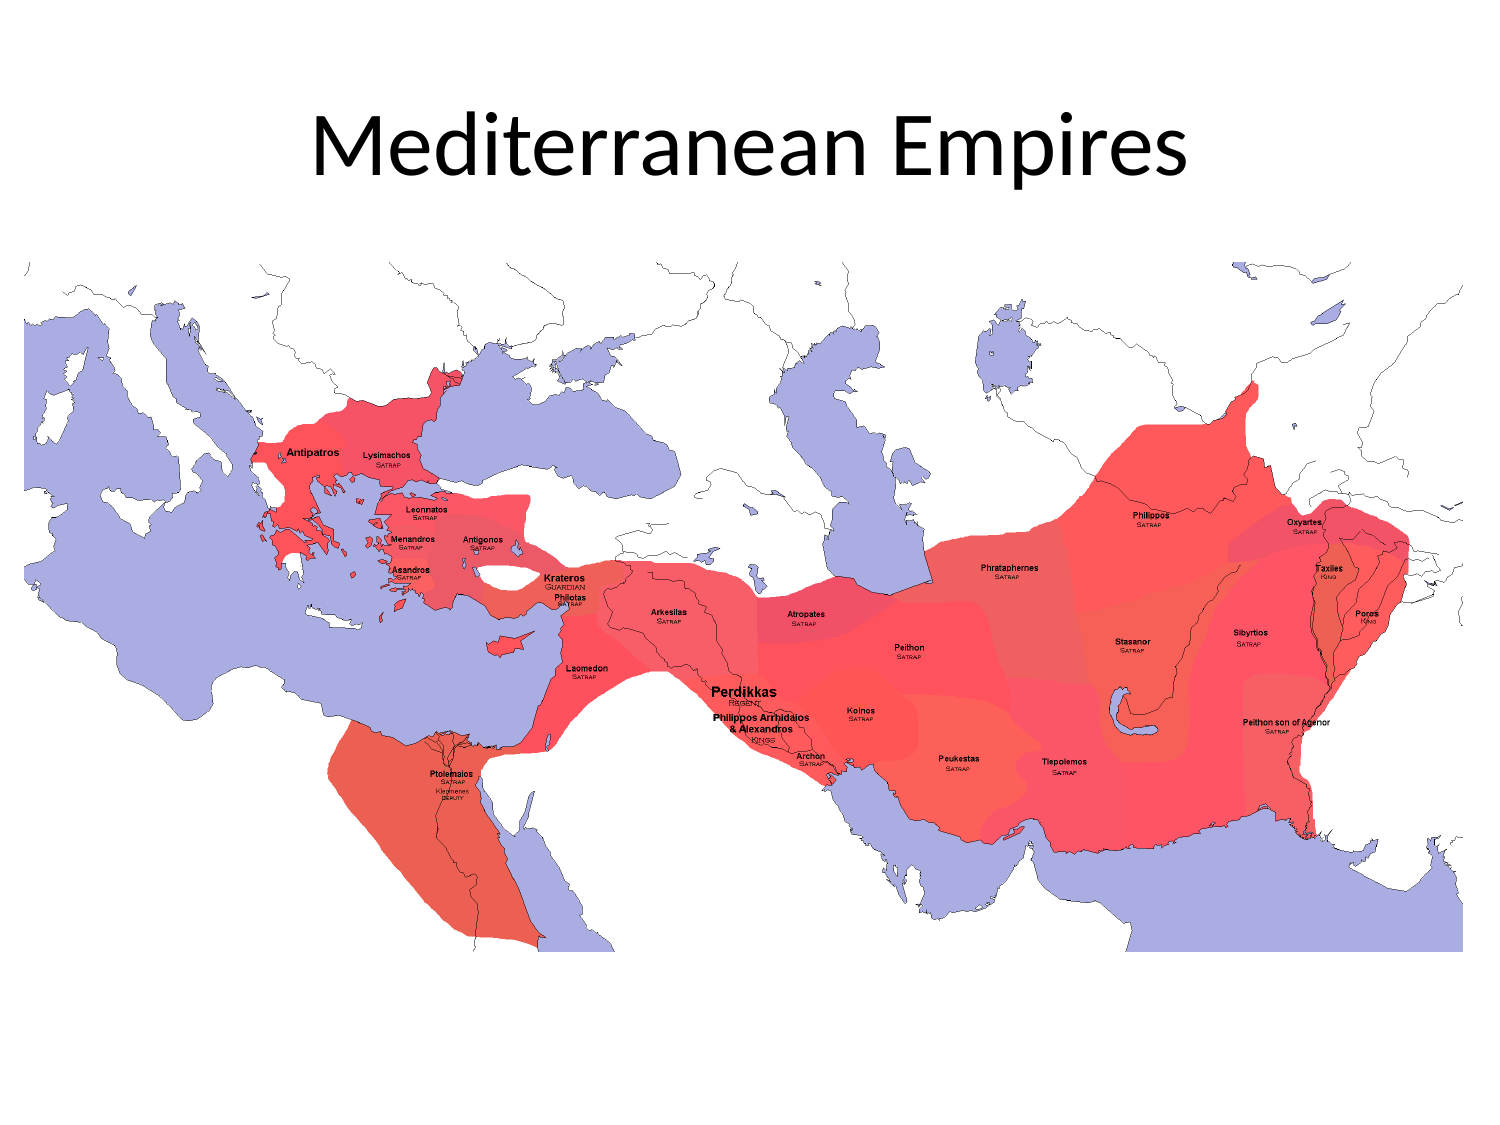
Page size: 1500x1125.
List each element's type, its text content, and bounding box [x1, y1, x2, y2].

title Mediterranean Empires [75, 45, 1425, 233]
picture [24, 262, 1463, 952]
